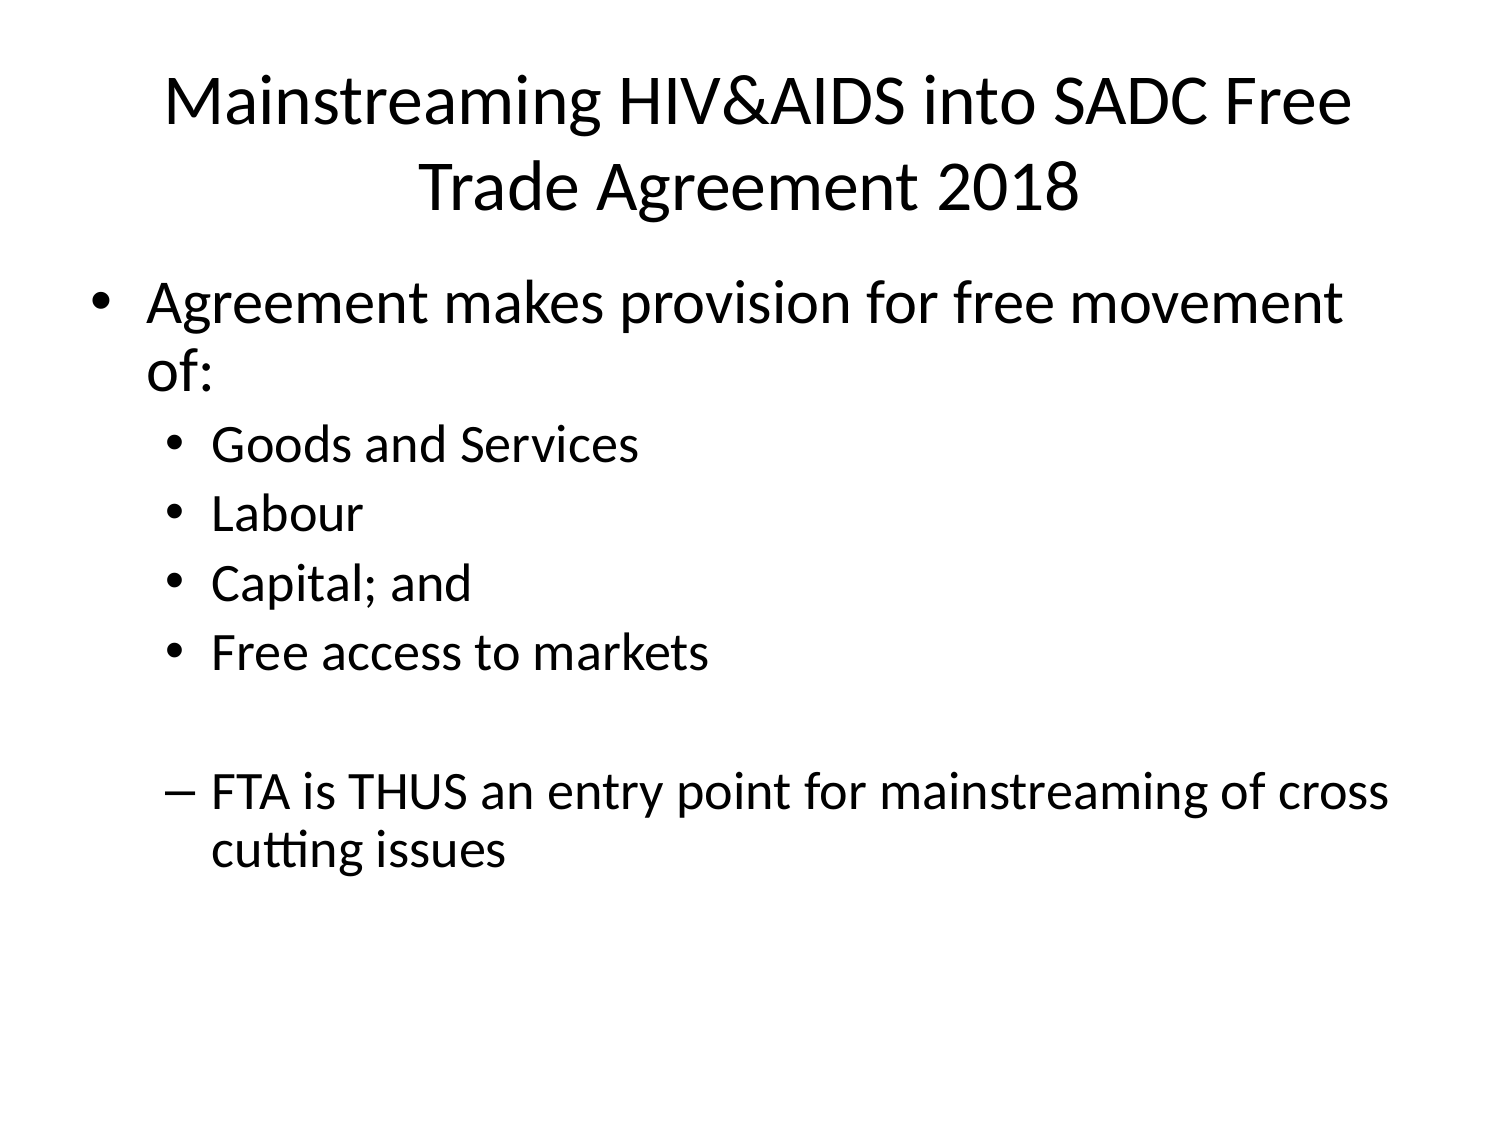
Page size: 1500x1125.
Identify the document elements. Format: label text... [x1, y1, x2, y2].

title Mainstreaming HIV&AIDS into SADC Free Trade Agreement 2018 [74, 44, 1426, 233]
list Agreement makes provision for free movement of: Goods and Services Labour Capital; and Free access to markets FTA is THUS an entry point for mainstreaming of cross cutting issues [74, 262, 1426, 1006]
